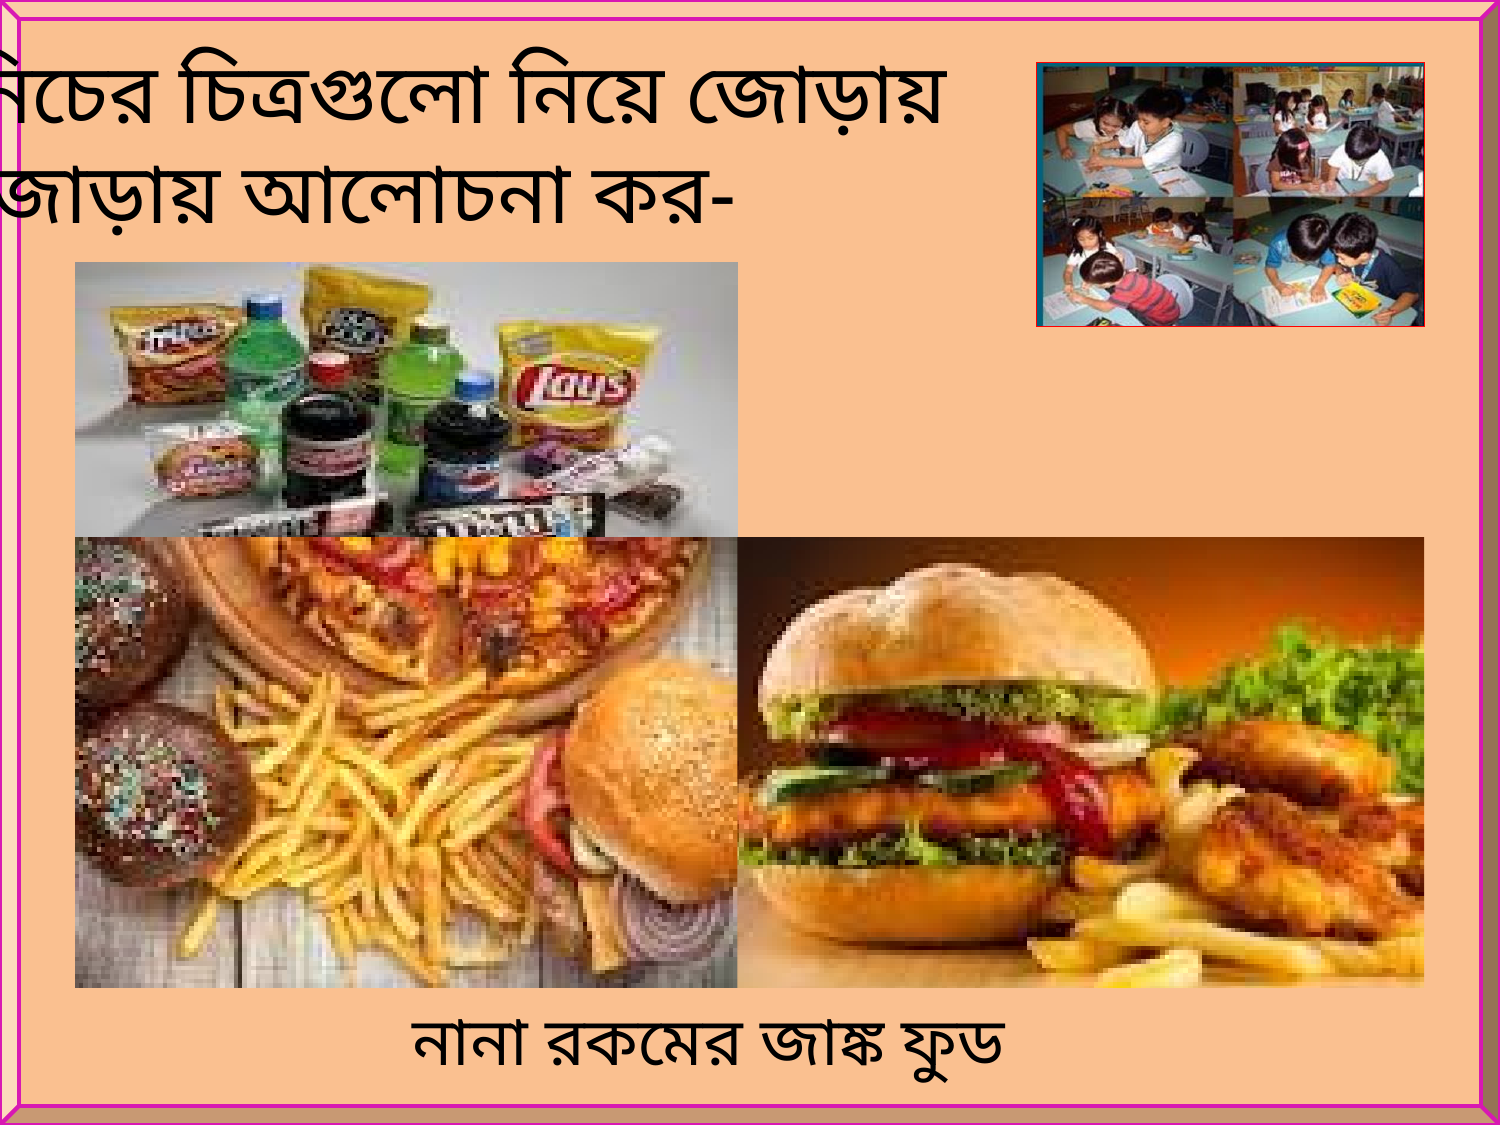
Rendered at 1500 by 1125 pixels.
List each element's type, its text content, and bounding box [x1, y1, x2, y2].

text_box নানা রকমের জাঙ্ক ফুড [397, 996, 1021, 1087]
text_box নিচের চিত্রগুলো নিয়ে জোড়ায় জোড়ায় আলোচনা কর- [0, 32, 984, 248]
text_box [0, 0, 1500, 1125]
picture [74, 262, 1425, 988]
picture [1040, 62, 1426, 327]
